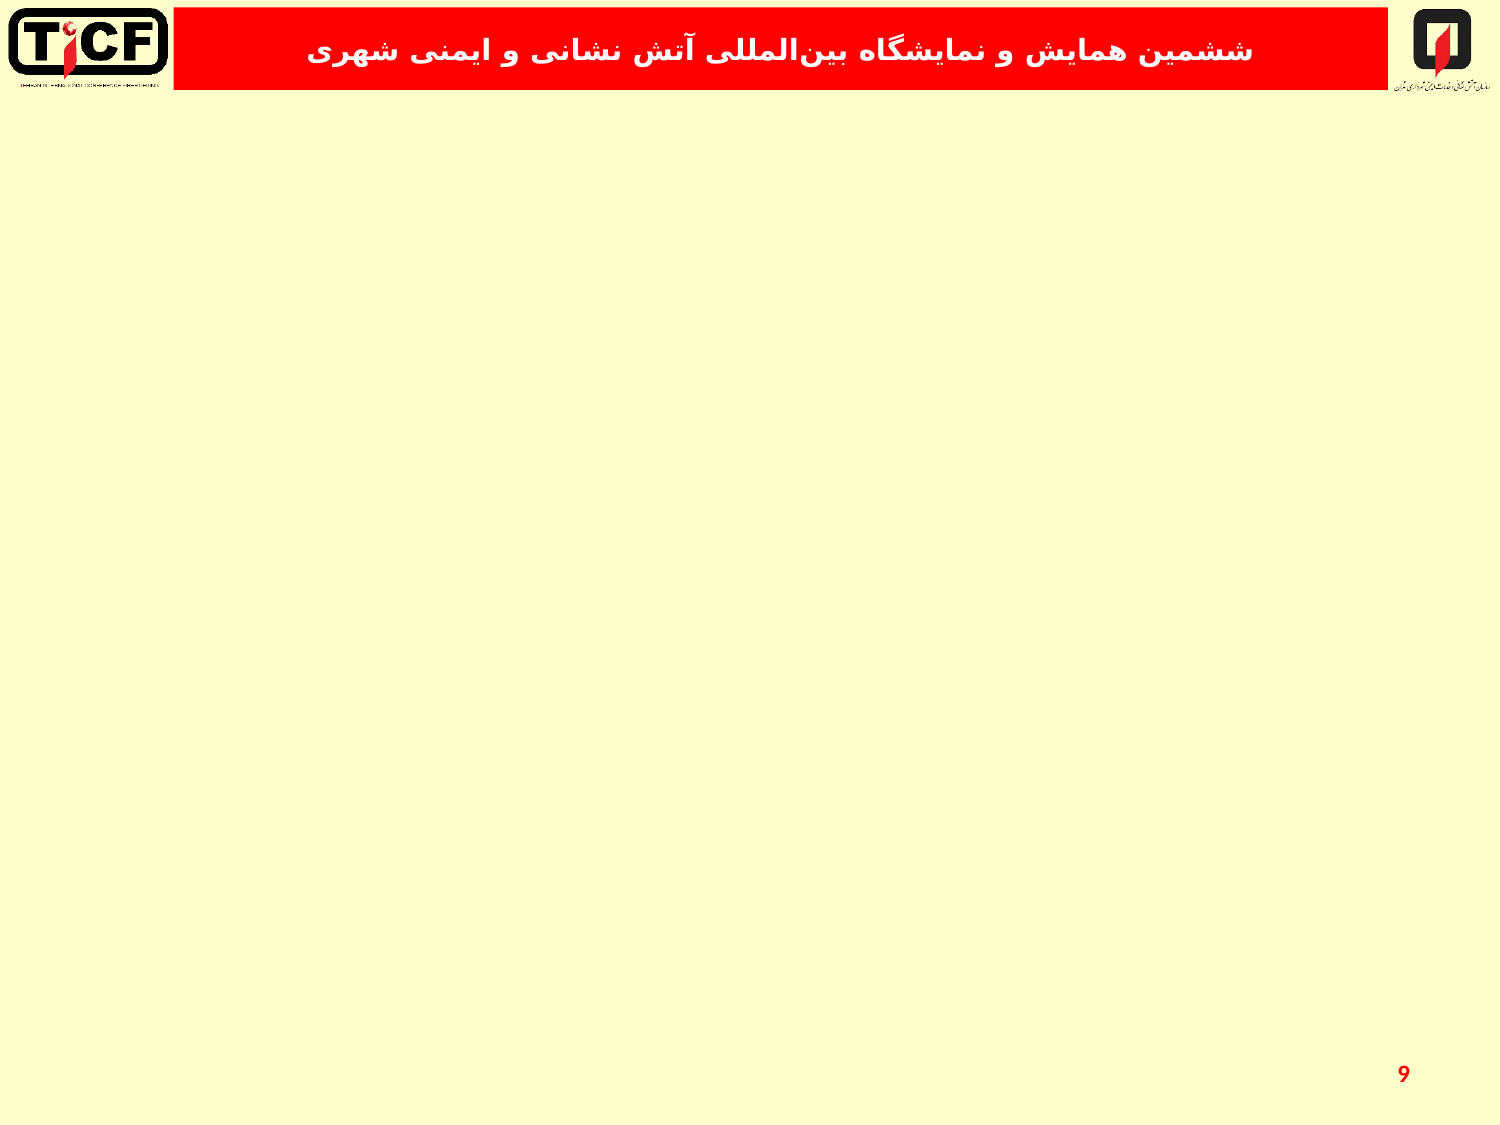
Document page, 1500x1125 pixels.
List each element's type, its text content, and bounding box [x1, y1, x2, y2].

picture [0, 0, 175, 93]
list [1341, 0, 1500, 104]
slide_number 9 [1074, 1042, 1425, 1103]
title ششمین همایش و نمایشگاه بین‌المللی آتش نشانی و ایمنی شهری [180, 7, 1336, 90]
